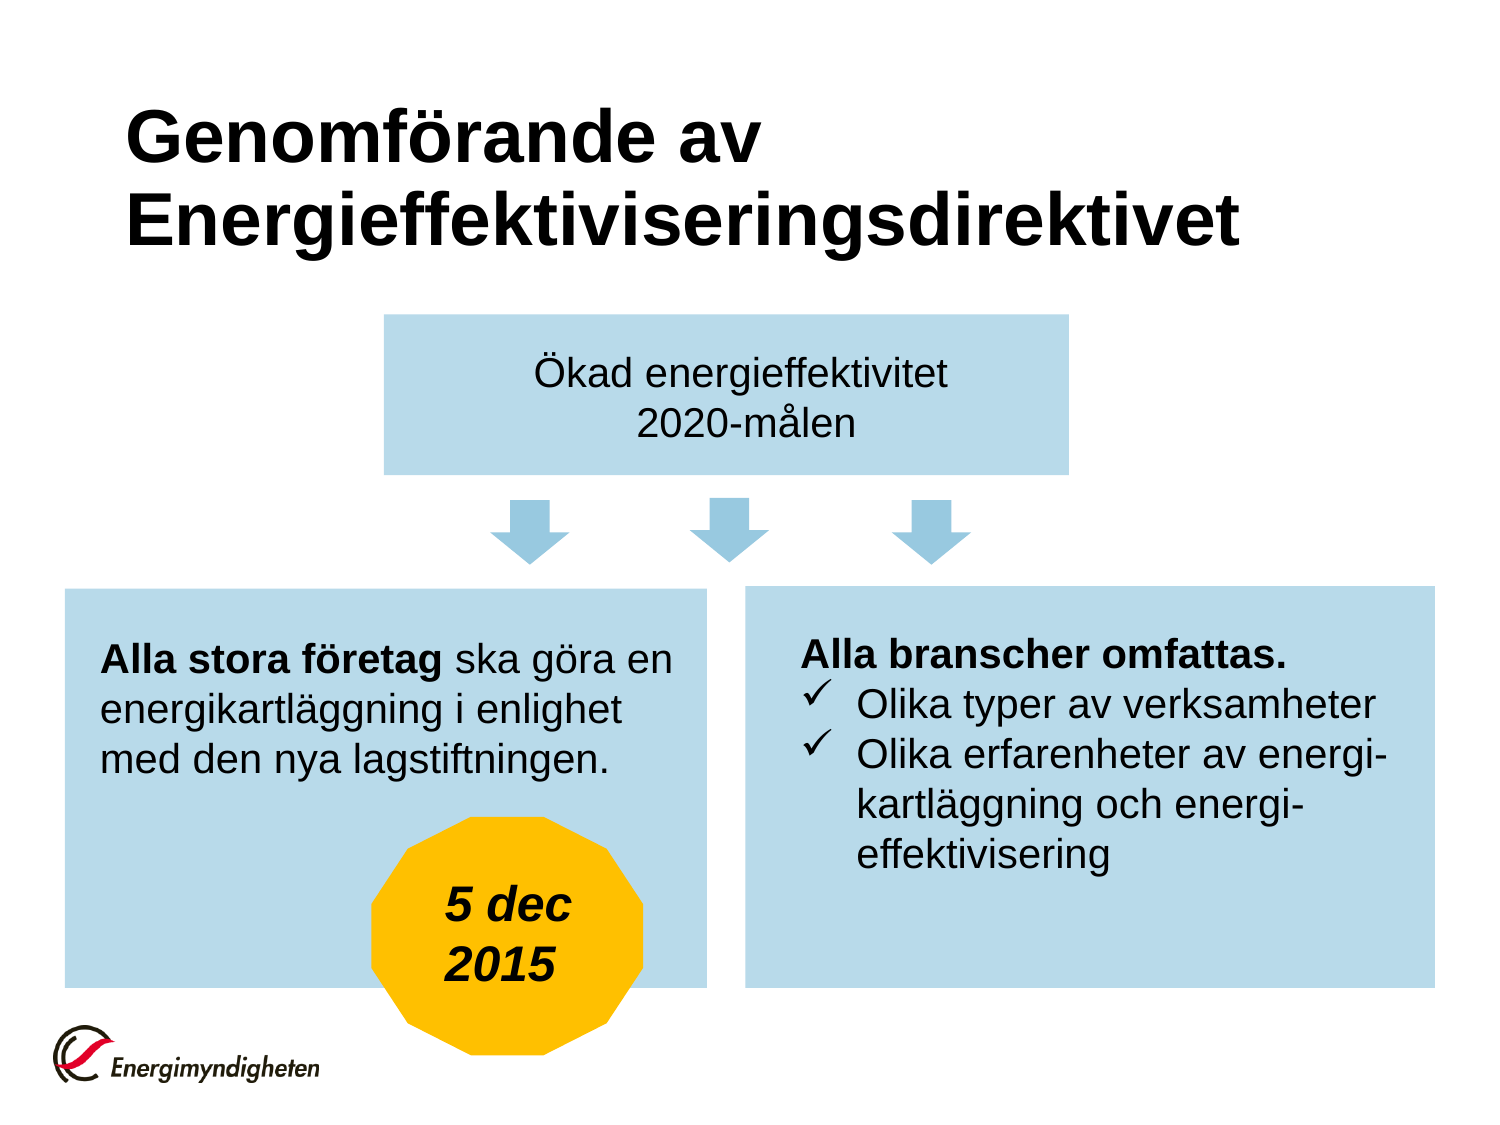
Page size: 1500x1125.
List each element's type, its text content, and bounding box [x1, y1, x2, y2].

text_box Alla branscher omfattas. Olika typer av verksamheter Olika erfarenheter av energi-kartläggning och energi-effektivisering [785, 619, 1412, 935]
text_box Alla stora företag ska göra en energikartläggning i enlighet med den nya lagstiftningen. [85, 624, 709, 844]
text_box [745, 586, 1435, 988]
picture [53, 1025, 319, 1083]
text_box [64, 588, 707, 988]
text_box [383, 314, 1069, 476]
text_box Ökad energieffektivitet 2020-målen [420, 338, 1074, 508]
text_box [689, 497, 770, 563]
text_box 5 dec 2015 [430, 864, 789, 1054]
title Genomförande av Energieffektiviseringsdirektivet [124, 93, 1377, 209]
text_box [490, 500, 570, 565]
text_box [371, 816, 617, 1035]
text_box [891, 500, 972, 565]
